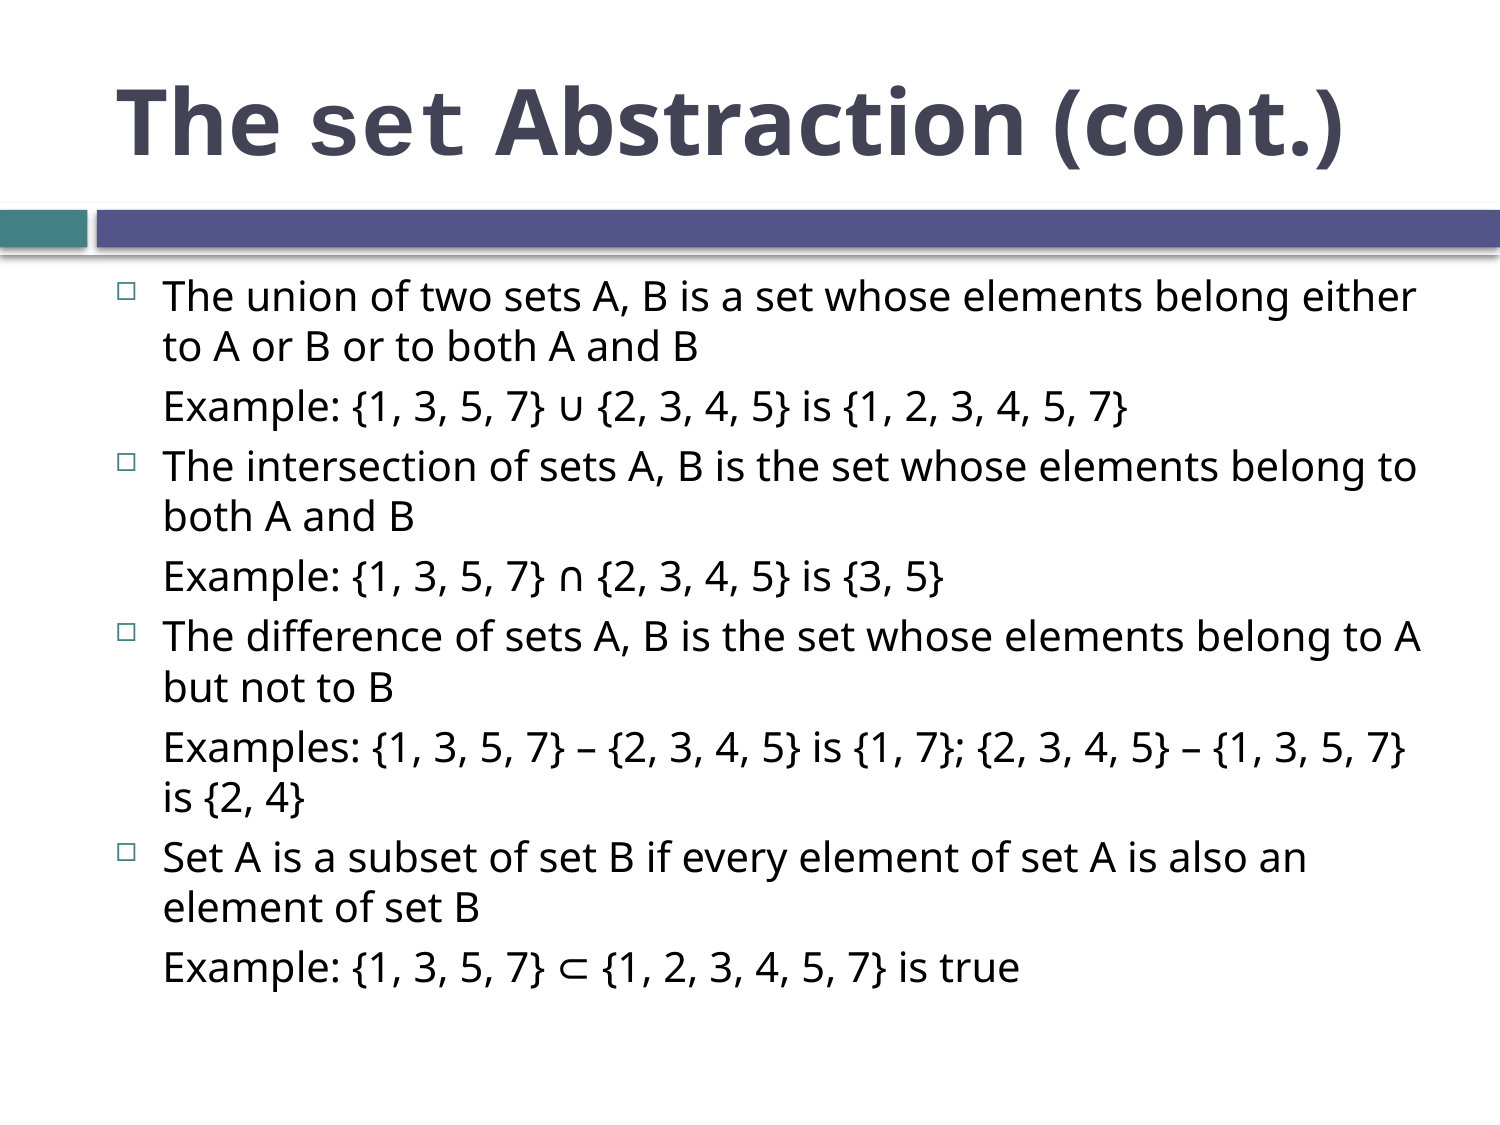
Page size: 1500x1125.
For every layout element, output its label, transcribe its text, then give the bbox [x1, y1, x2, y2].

list The union of two sets A, B is a set whose elements belong either to A or B or to both A and B Example: {1, 3, 5, 7} ∪ {2, 3, 4, 5} is {1, 2, 3, 4, 5, 7} The intersection of sets A, B is the set whose elements belong to both A and B Example: {1, 3, 5, 7} ∩ {2, 3, 4, 5} is {3, 5} The difference of sets A, B is the set whose elements belong to A but not to B Examples: {1, 3, 5, 7} – {2, 3, 4, 5} is {1, 7}; {2, 3, 4, 5} – {1, 3, 5, 7} is {2, 4} Set A is a subset of set B if every element of set A is also an element of set B Example: {1, 3, 5, 7} ⊂ {1, 2, 3, 4, 5, 7} is true [100, 262, 1439, 1001]
title The set Abstraction (cont.) [100, 37, 1439, 201]
